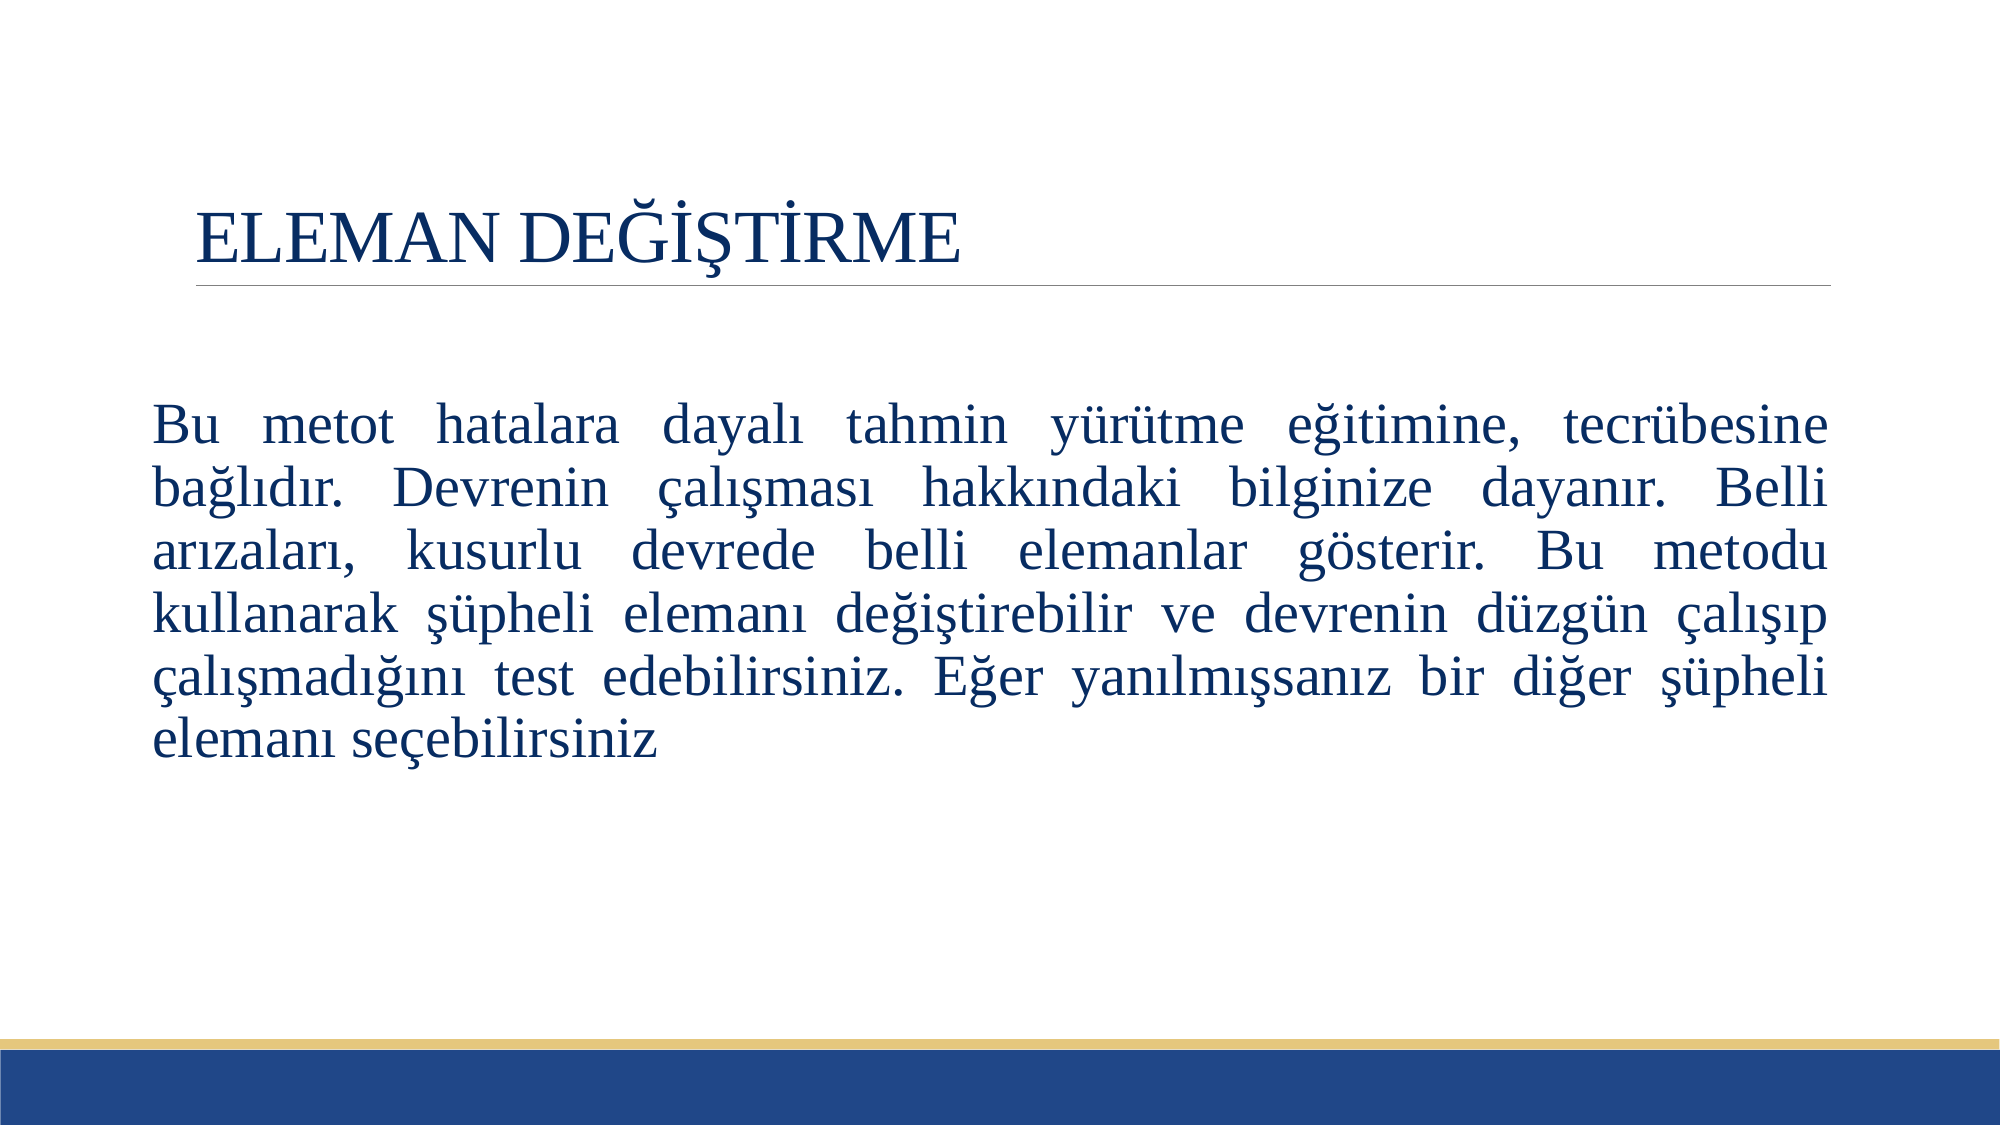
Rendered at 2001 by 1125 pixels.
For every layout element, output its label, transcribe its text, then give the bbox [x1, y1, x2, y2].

title ELEMAN DEĞİŞTİRME [180, 47, 1830, 285]
list Bu metot hatalara dayalı tahmin yürütme eğitimine, tecrübesine bağlıdır. Devrenin çalışması hakkındaki bilginize dayanır. Belli arızaları, kusurlu devrede belli elemanlar gösterir. Bu metodu kullanarak şüpheli elemanı değiştirebilir ve devrenin düzgün çalışıp çalışmadığını test edebilirsiniz. Eğer yanılmışsanız bir diğer şüpheli elemanı seçebilirsiniz [137, 302, 1830, 963]
